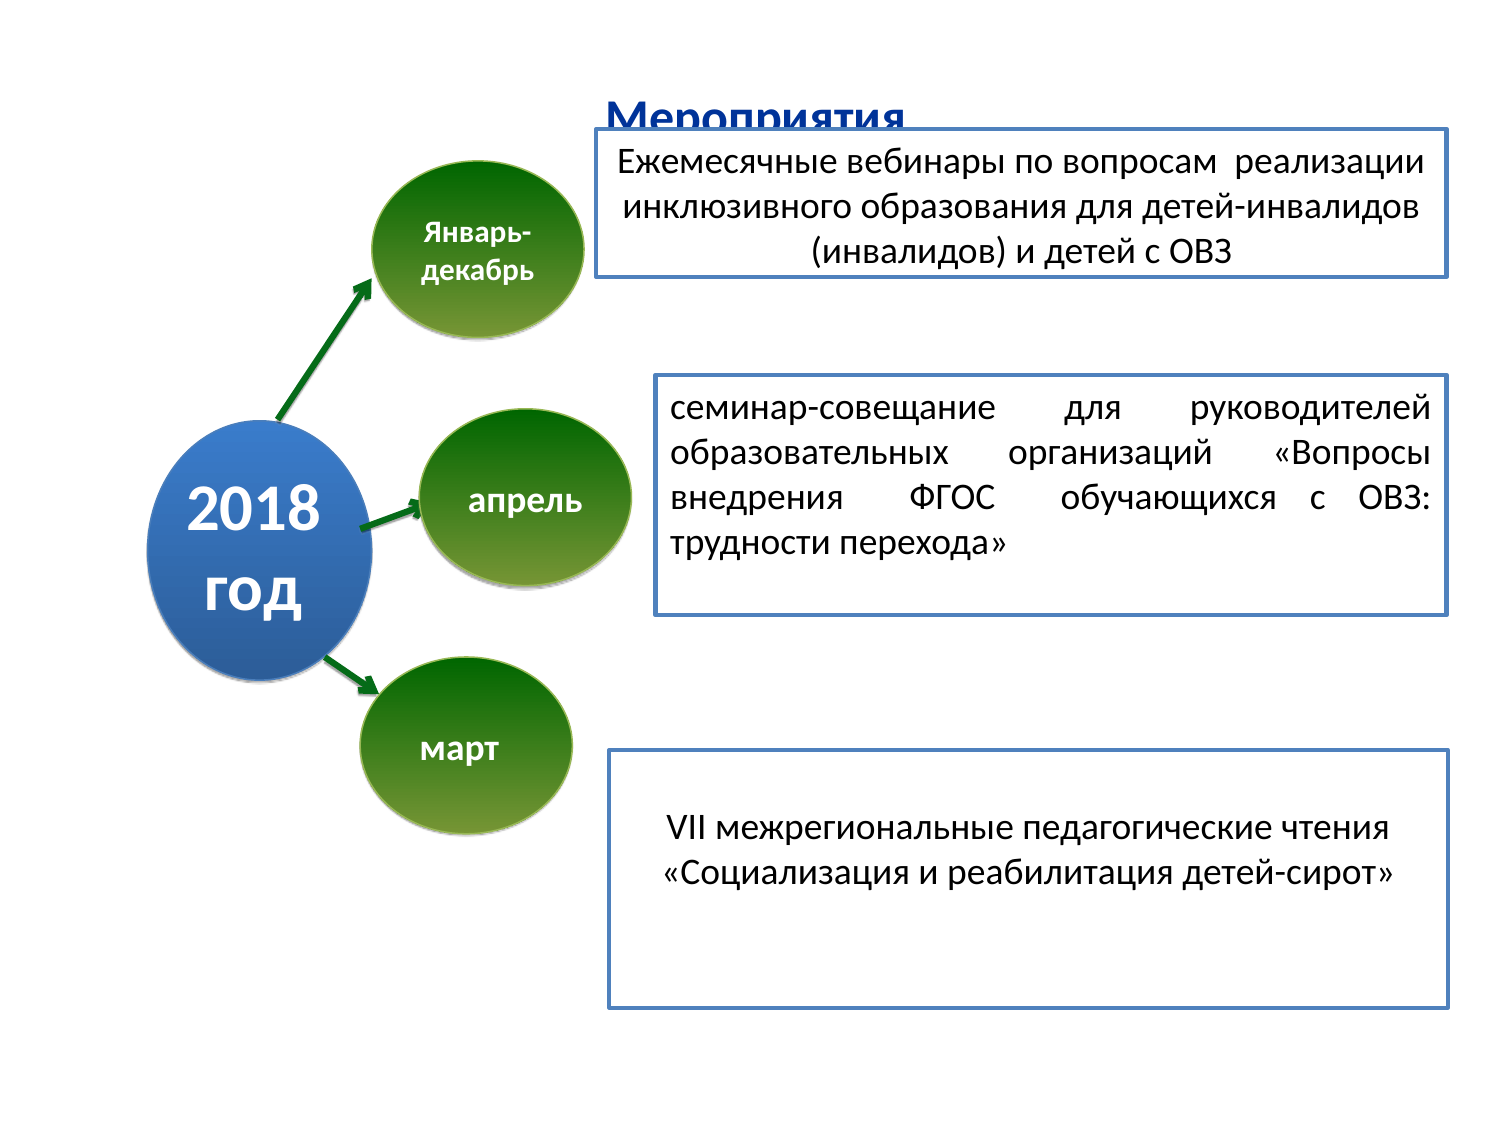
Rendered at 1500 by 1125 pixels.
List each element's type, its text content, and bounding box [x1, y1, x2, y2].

text_box [360, 493, 370, 528]
text_box [182, 420, 337, 456]
text_box Ежемесячные вебинары по вопросам реализации инклюзивного образования для детей-инвалидов (инвалидов) и детей с ОВЗ [596, 128, 1447, 278]
text_box [360, 530, 372, 608]
text_box семинар-совещание для руководителей образовательных организаций «Вопросы внедрения ФГОС обучающихся с ОВЗ: трудности перехода» [655, 374, 1447, 616]
text_box [324, 656, 379, 695]
text_box март [360, 656, 573, 834]
text_box апрель [419, 408, 632, 586]
text_box Мероприятия [135, 76, 1366, 158]
text_box [171, 631, 348, 681]
text_box Январь-декабрь [371, 160, 585, 338]
text_box 2018 год [147, 456, 360, 631]
text_box [204, 158, 596, 205]
text_box VII межрегиональные педагогические чтения «Социализация и реабилитация детей-сирот» [609, 749, 1448, 1008]
text_box 11152,2 тыс. рублей [609, 538, 984, 654]
text_box [277, 278, 372, 420]
